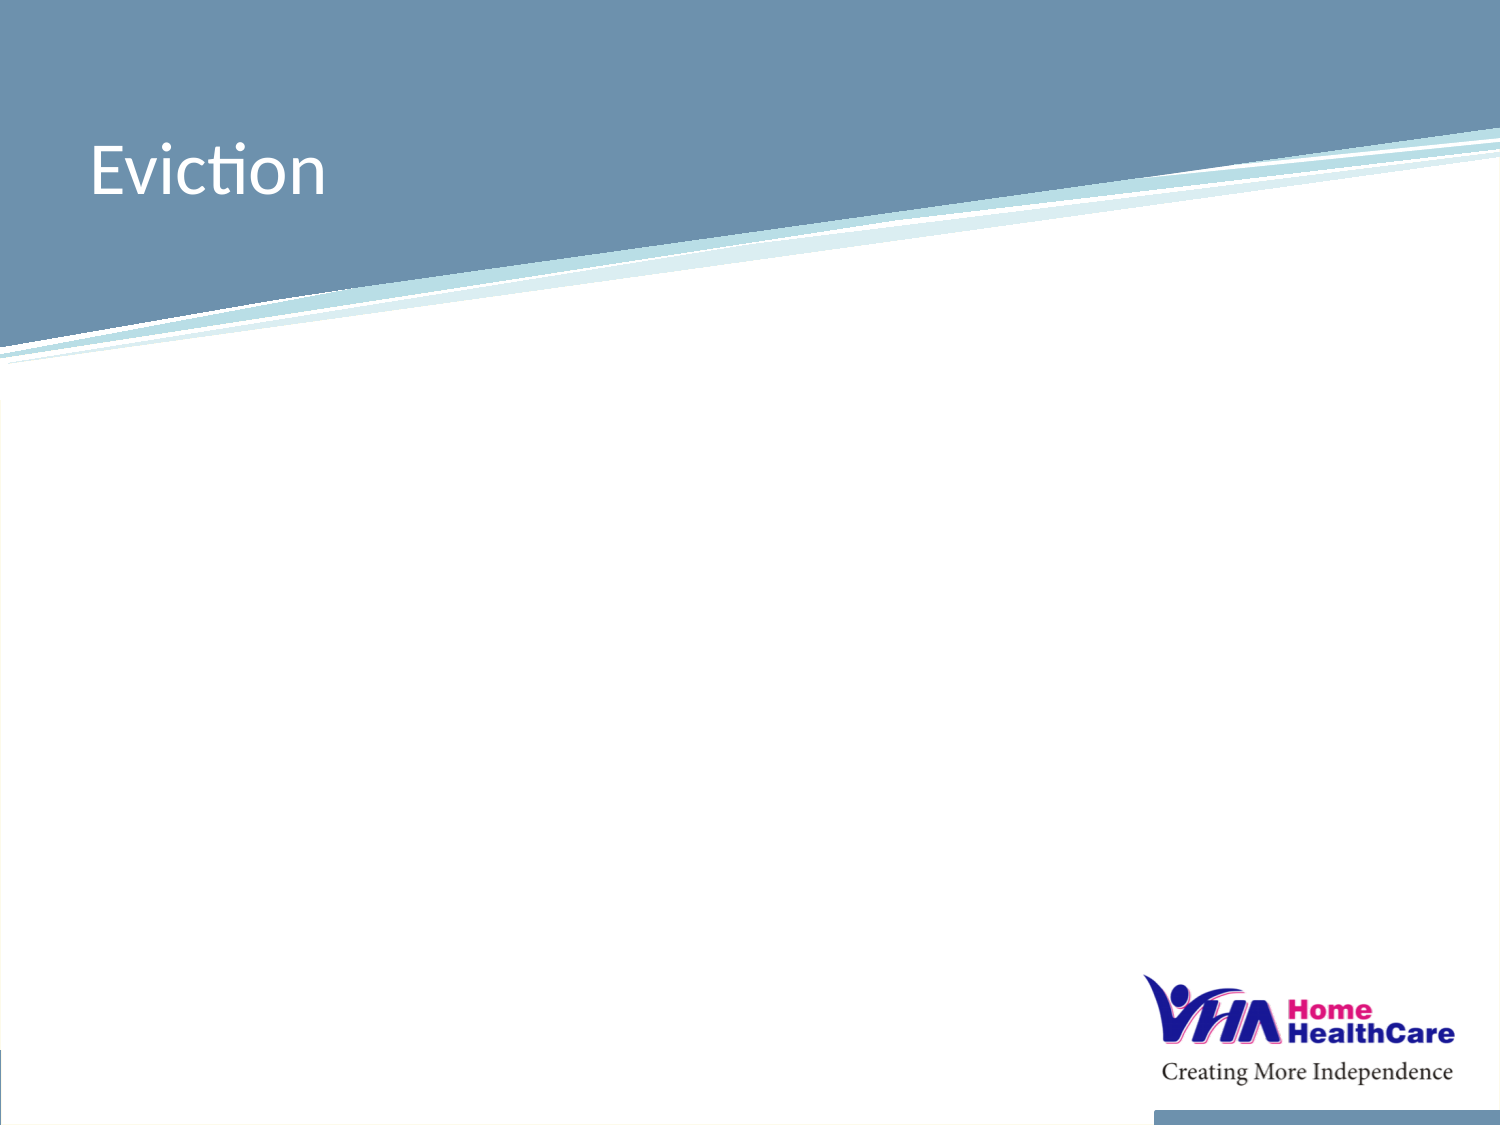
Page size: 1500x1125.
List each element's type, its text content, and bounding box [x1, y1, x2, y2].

text_box Eviction [74, 112, 613, 218]
picture [1137, 970, 1473, 1100]
